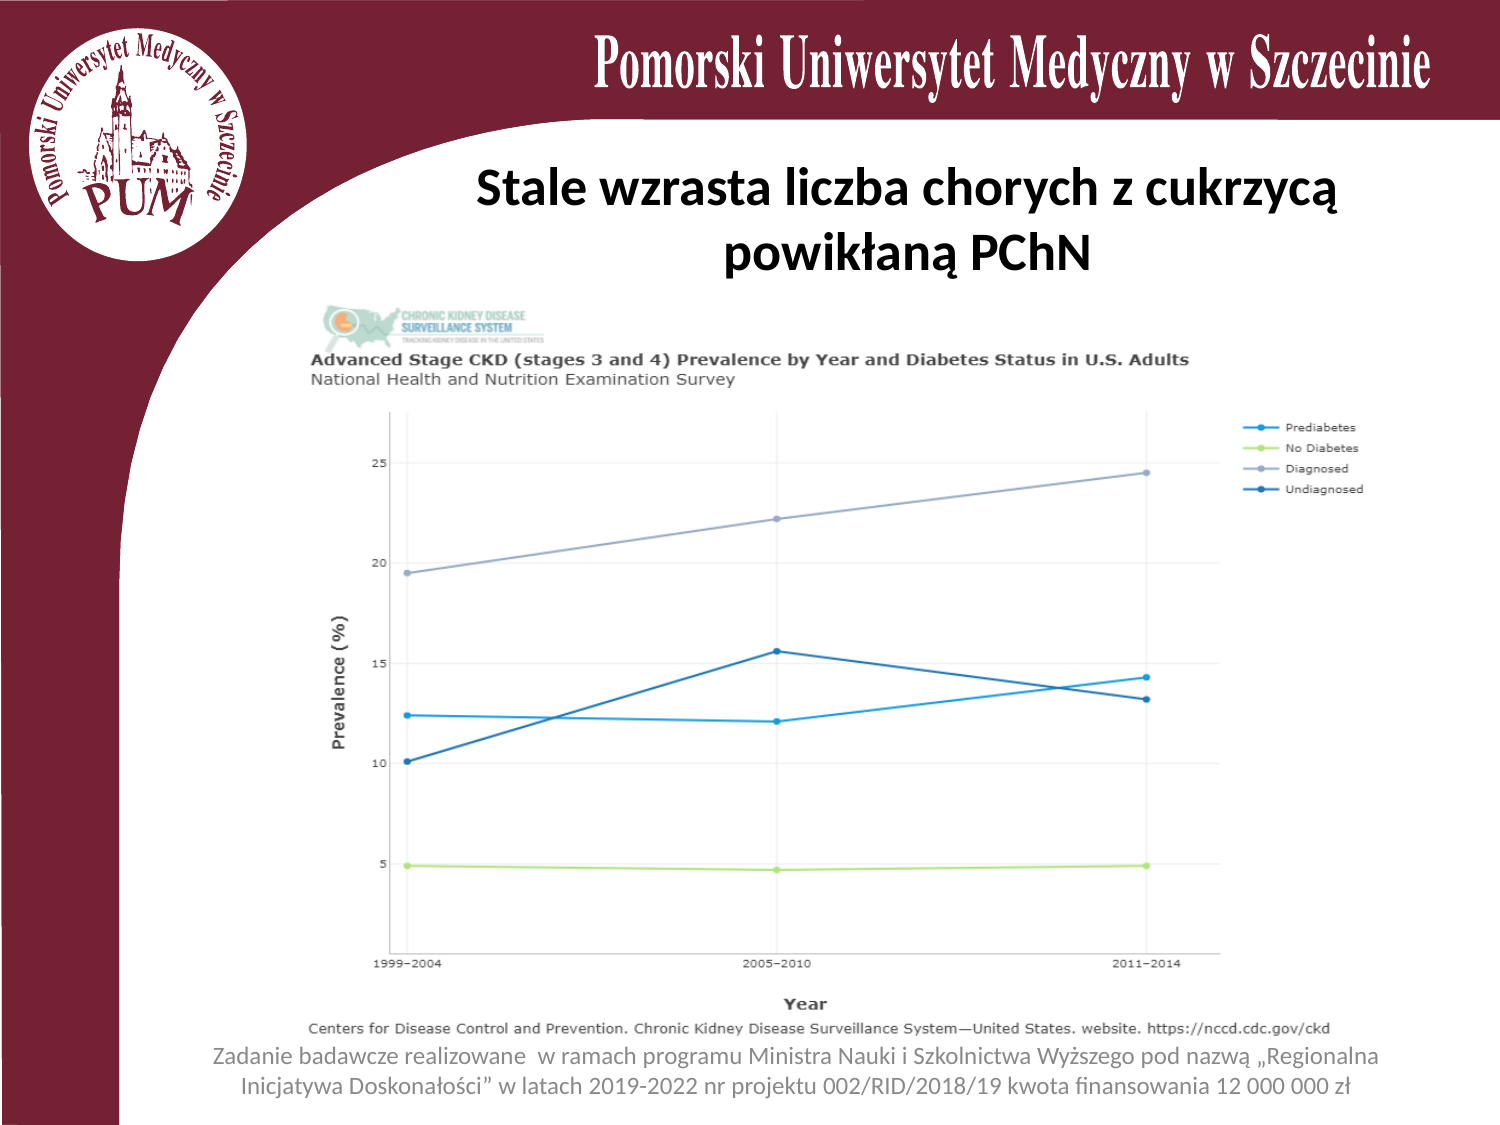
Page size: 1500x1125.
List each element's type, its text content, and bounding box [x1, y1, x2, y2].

title Stale wzrasta liczba chorych z cukrzycą powikłaną PChN [371, 160, 1445, 273]
footer Zadanie badawcze realizowane w ramach programu Ministra Nauki i Szkolnictwa Wyższego pod nazwą „Regionalna Inicjatywa Doskonałości” w latach 2019-2022 nr projektu 002/RID/2018/19 kwota finansowania 12 000 000 zł [171, 1039, 1424, 1100]
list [301, 296, 1374, 1040]
